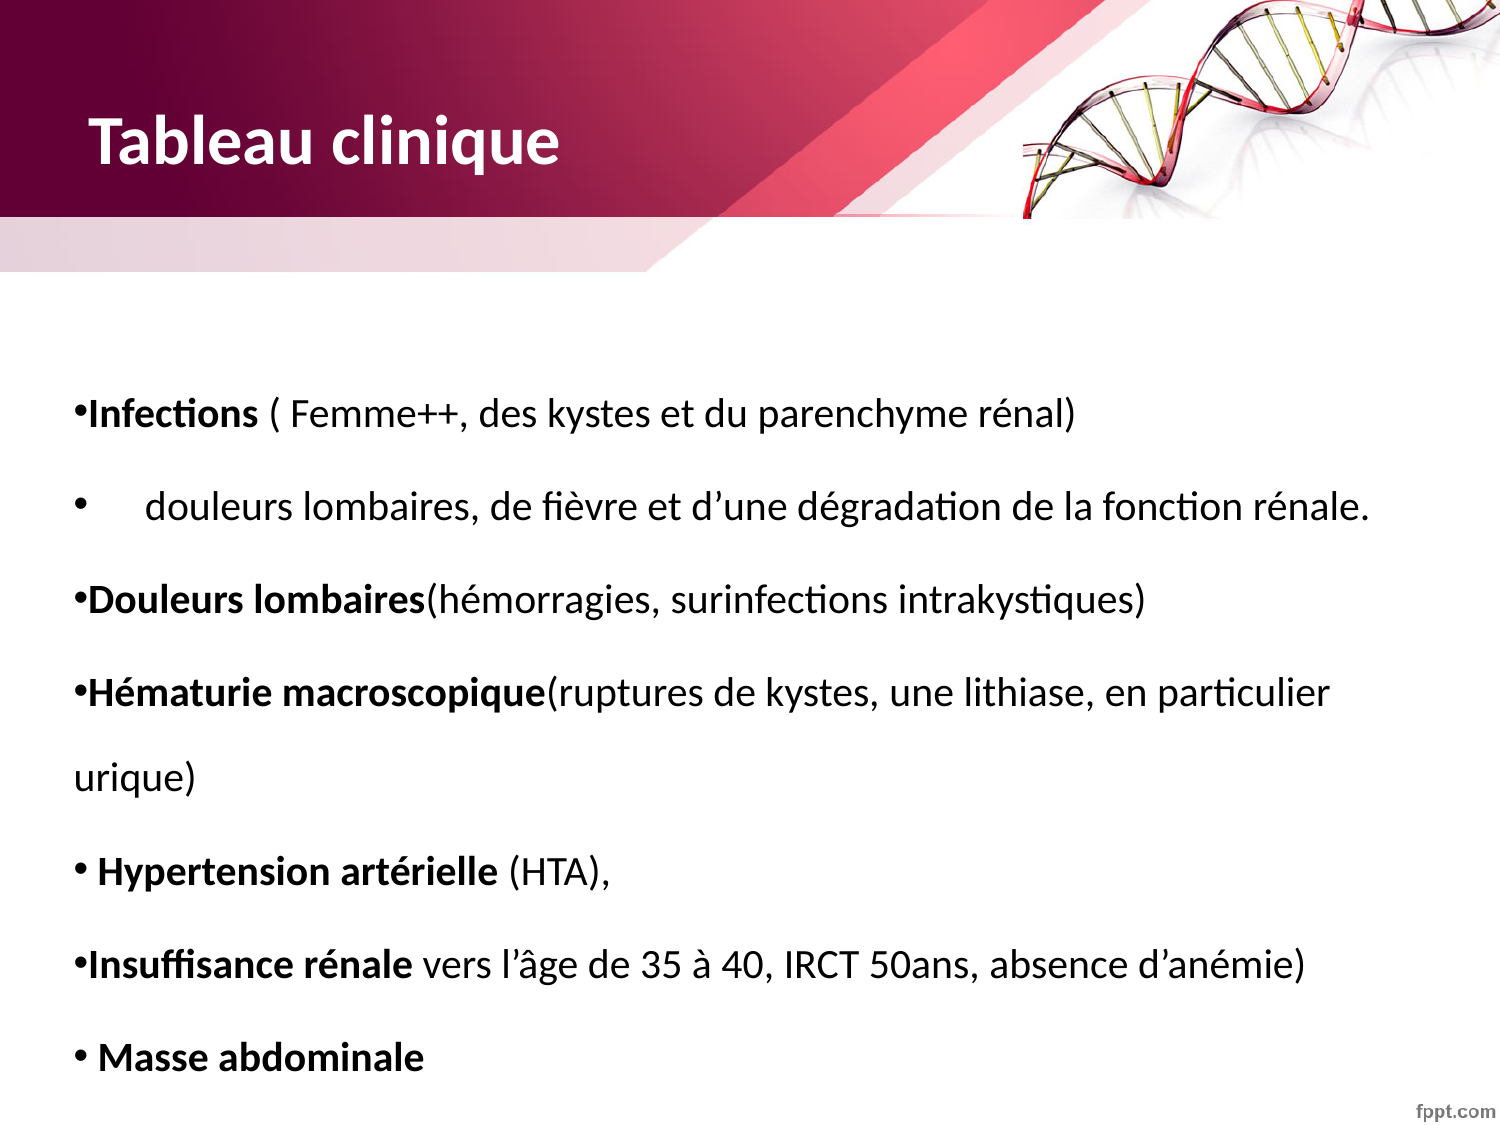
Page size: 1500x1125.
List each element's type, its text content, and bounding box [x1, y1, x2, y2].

picture [0, 0, 1500, 1125]
title Tableau clinique [73, 86, 1424, 187]
list Infections ( Femme++, des kystes et du parenchyme rénal) douleurs lombaires, de fièvre et d’une dégradation de la fonction rénale. Douleurs lombaires(hémorragies, surinfections intrakystiques) Hématurie macroscopique(ruptures de kystes, une lithiase, en particulier urique) Hypertension artérielle (HTA), Insuffisance rénale vers l’âge de 35 à 40, IRCT 50ans, absence d’anémie) Masse abdominale [58, 328, 1426, 1088]
